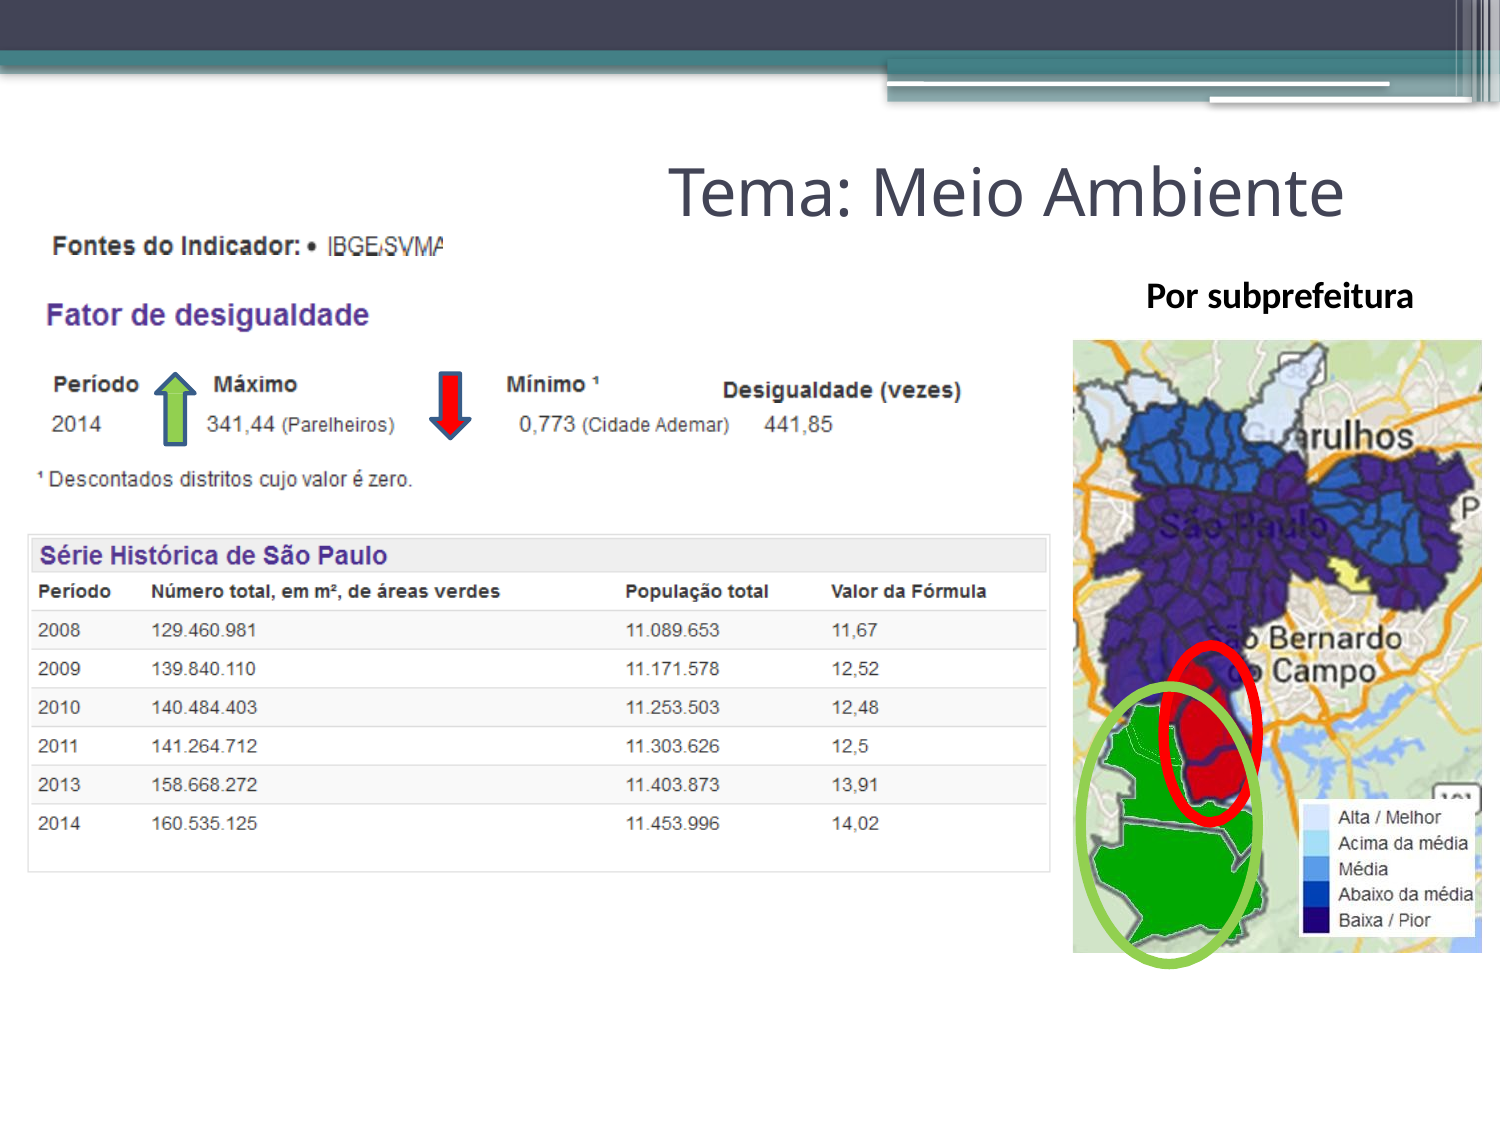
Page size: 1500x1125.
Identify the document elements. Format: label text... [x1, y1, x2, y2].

text_box [1170, 645, 1258, 775]
text_box [1080, 686, 1258, 965]
text_box [41, 291, 691, 398]
text_box [155, 373, 195, 445]
text_box [1072, 338, 1483, 953]
text_box [430, 373, 470, 439]
title Tema: Meio Ambiente [150, 95, 1500, 284]
text_box [301, 235, 443, 256]
text_box [17, 527, 1060, 882]
text_box [750, 408, 841, 442]
text_box [30, 231, 313, 255]
text_box [41, 408, 737, 448]
text_box Por subprefeitura [1144, 270, 1421, 316]
text_box [27, 456, 420, 504]
text_box [715, 374, 968, 404]
